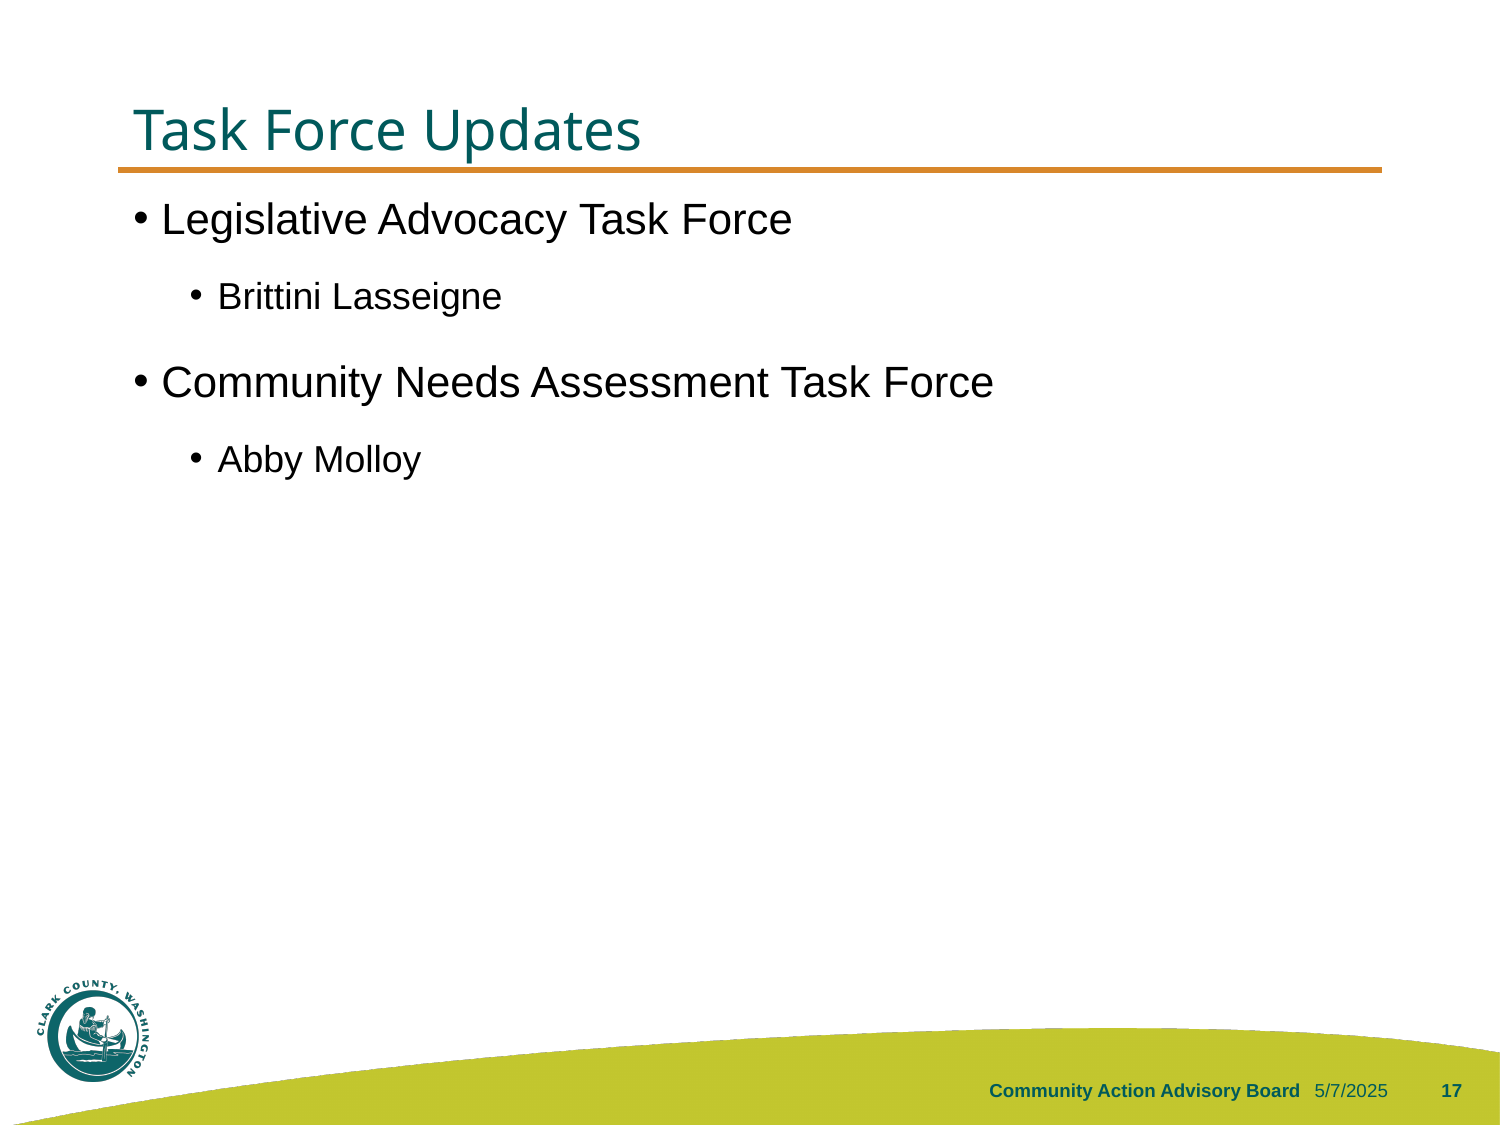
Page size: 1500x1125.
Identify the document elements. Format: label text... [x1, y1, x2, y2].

slide_number 17 [1407, 1059, 1478, 1120]
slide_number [1316, 1059, 1404, 1120]
picture [0, 980, 1500, 1125]
footer Community Action Advisory Board [374, 1059, 1316, 1120]
title Task Force Updates [118, 59, 1382, 171]
list Legislative Advocacy Task Force Brittini Lasseigne Community Needs Assessment Task Force Abby Molloy [118, 183, 1382, 962]
